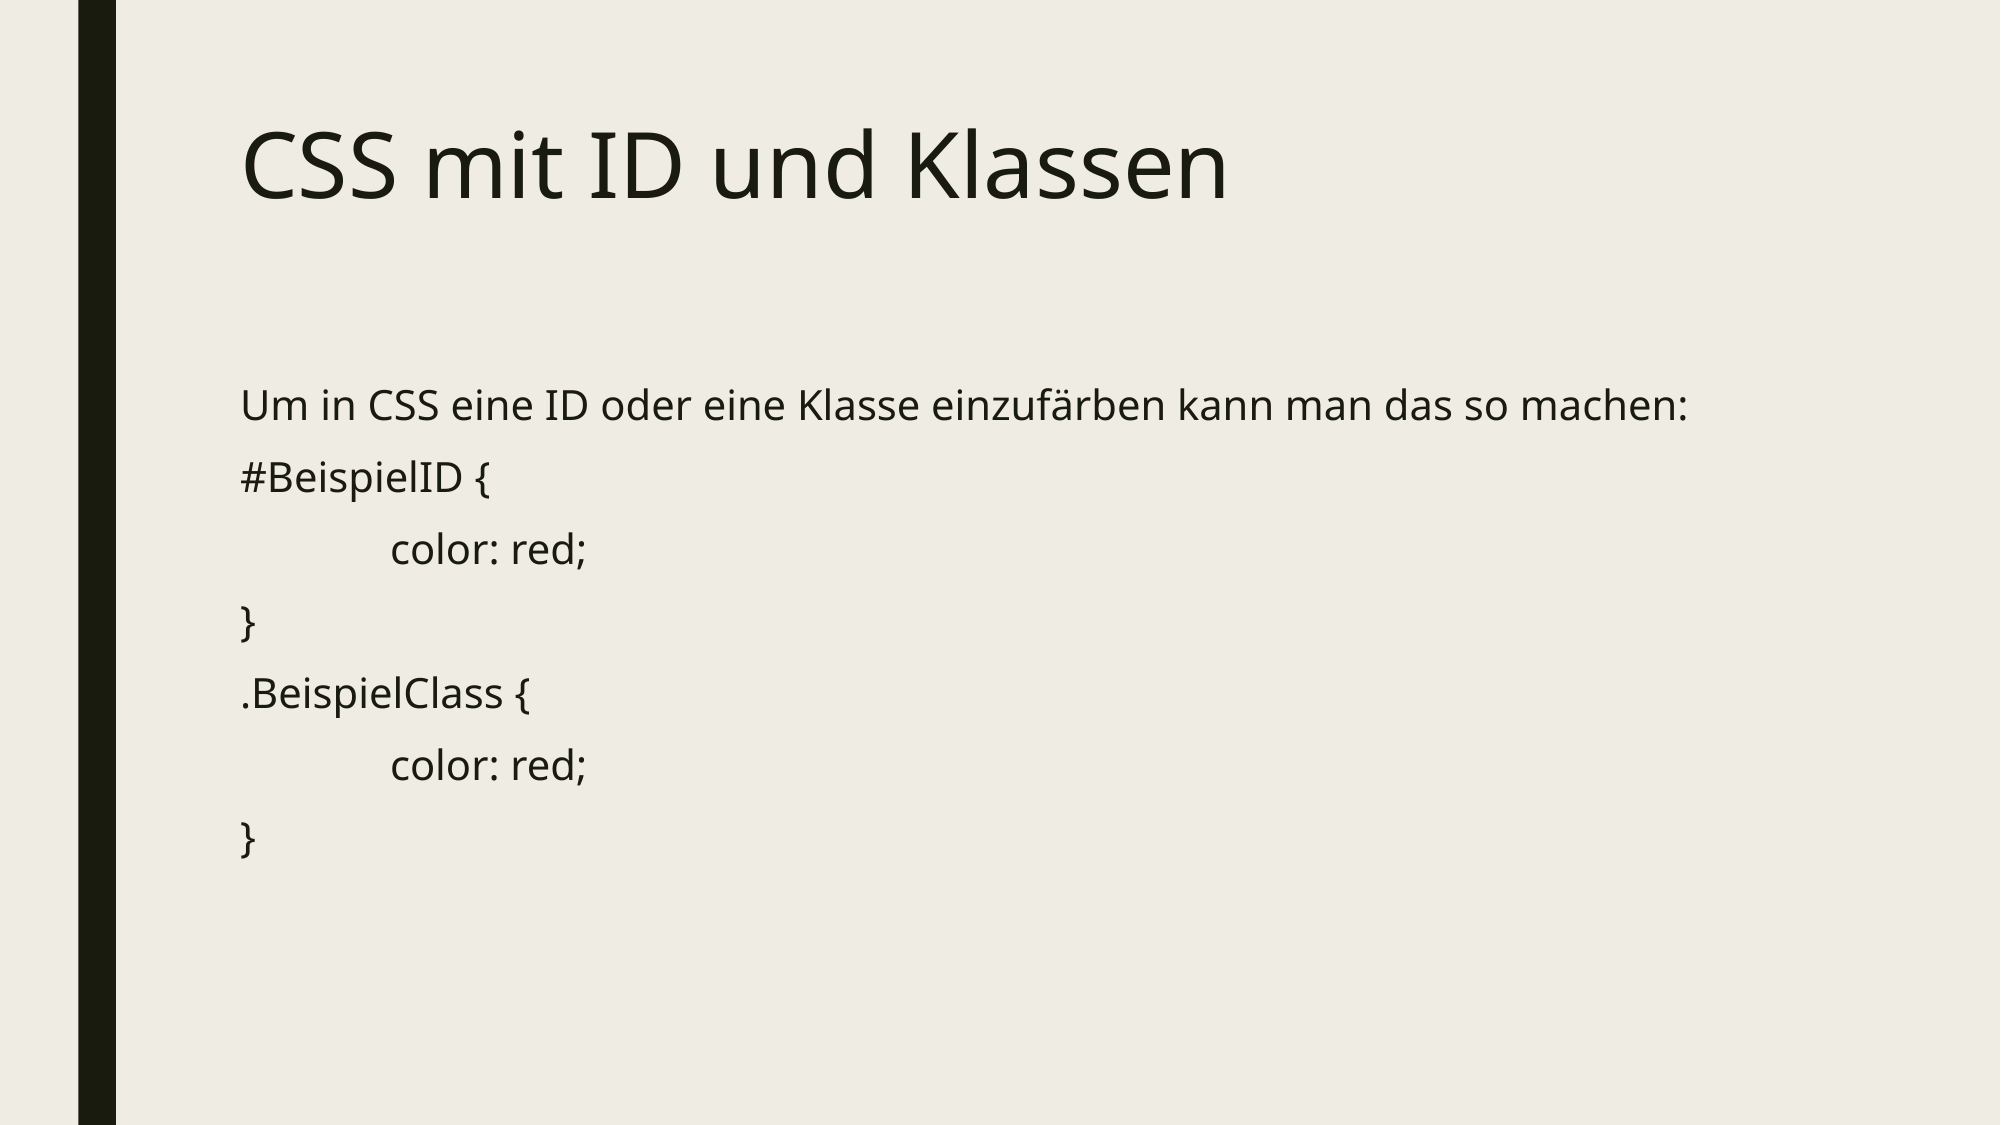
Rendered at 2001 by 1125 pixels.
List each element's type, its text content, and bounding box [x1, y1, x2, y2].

list Um in CSS eine ID oder eine Klasse einzufärben kann man das so machen: #BeispielID { color: red; } .BeispielClass { color: red; } [225, 375, 1800, 963]
title CSS mit ID und Klassen [225, 112, 1800, 357]
